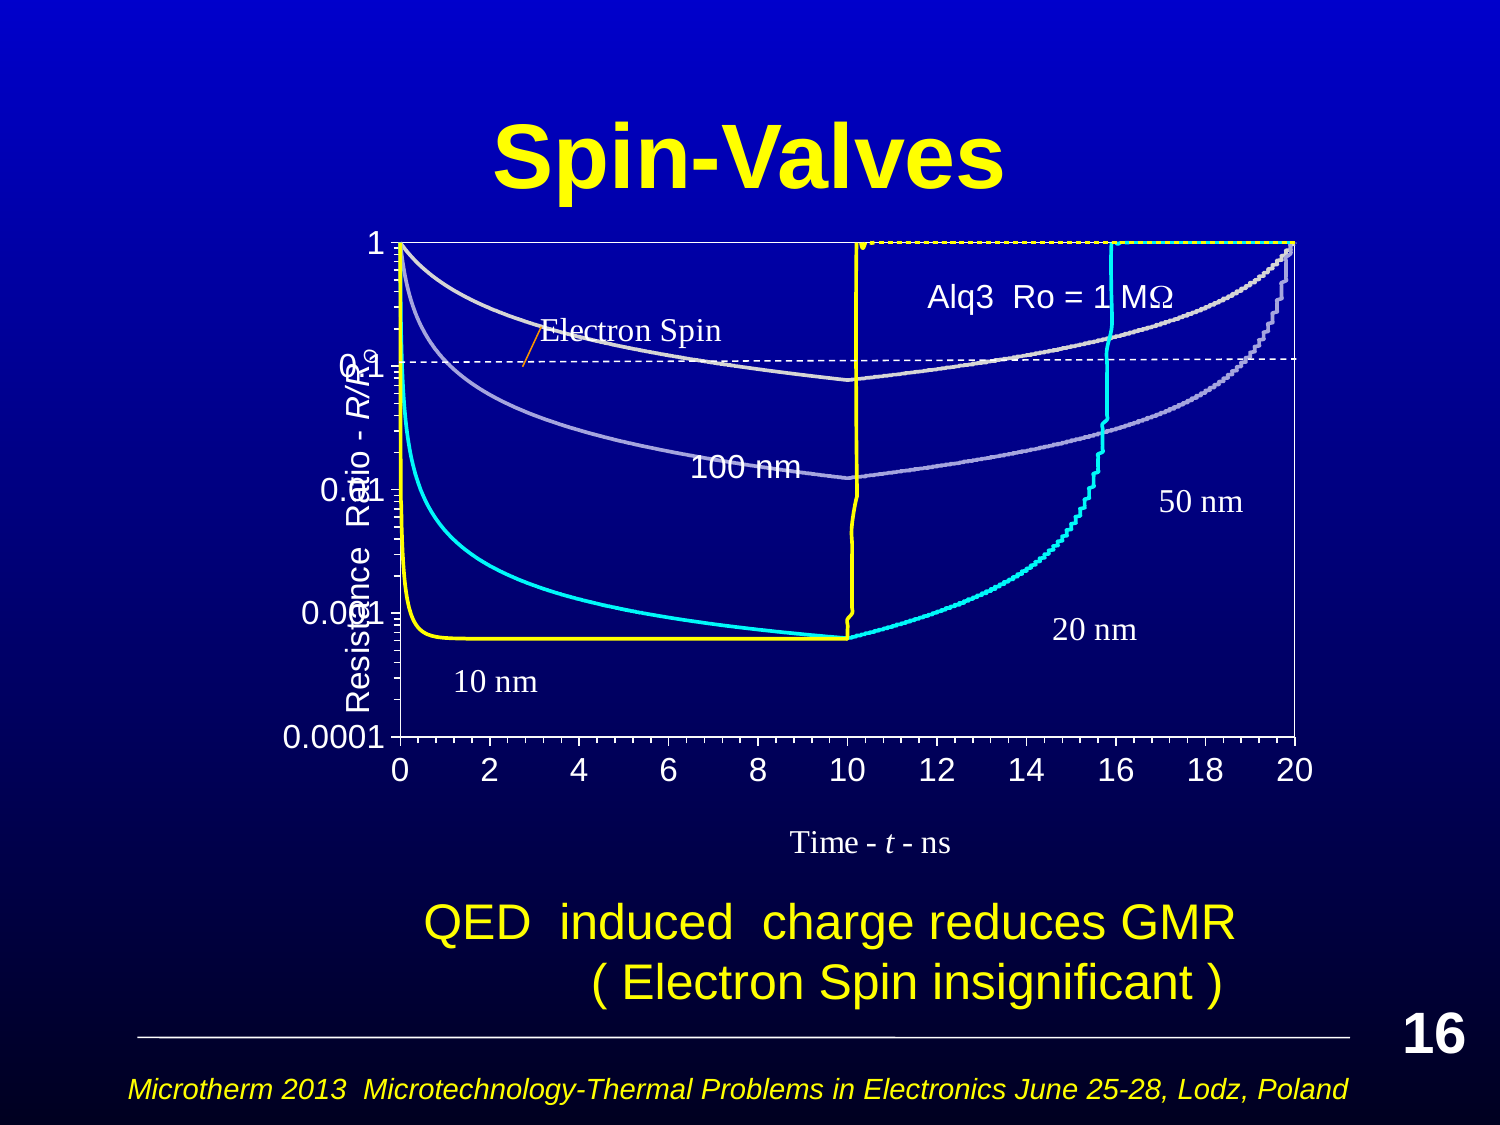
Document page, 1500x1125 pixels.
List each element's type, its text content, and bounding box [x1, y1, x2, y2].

footer Microtherm 2013 Microtechnology-Thermal Problems in Electronics June 25-28, Lodz, Poland [112, 1062, 1388, 1125]
text_box QED induced charge reduces GMR ( Electron Spin insignificant ) [174, 881, 1500, 1017]
chart [162, 216, 1351, 930]
text_box 16 [1387, 987, 1500, 1073]
title Spin-Valves [112, 57, 1388, 246]
